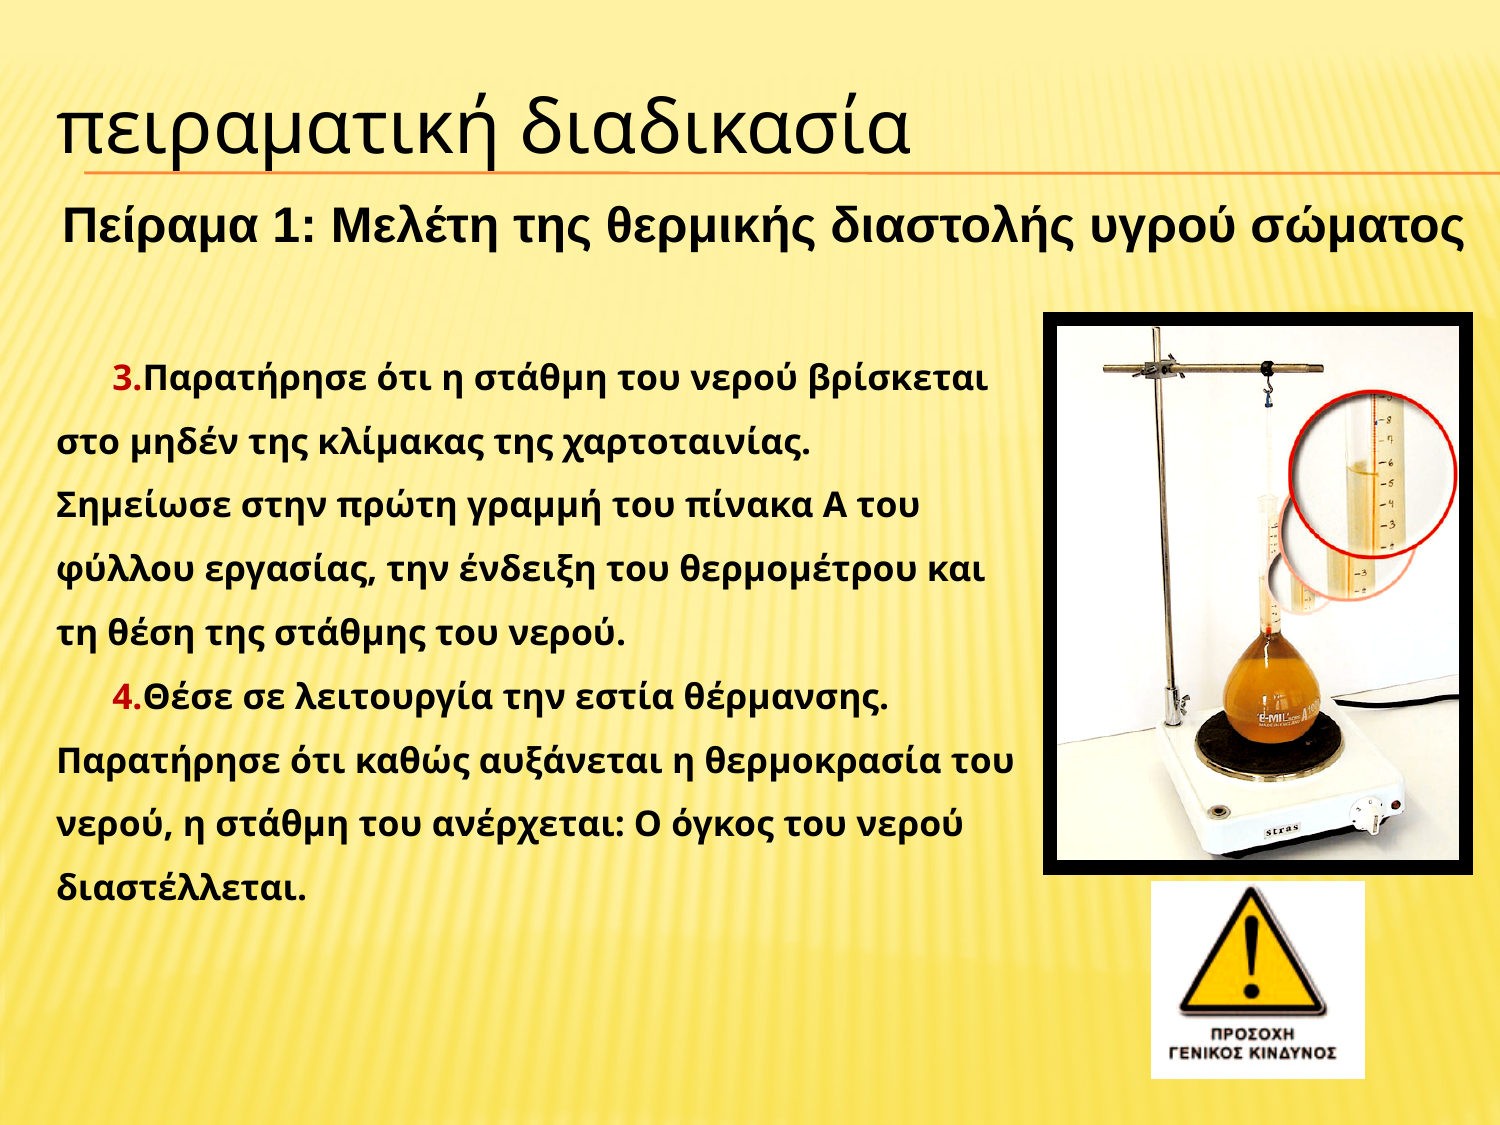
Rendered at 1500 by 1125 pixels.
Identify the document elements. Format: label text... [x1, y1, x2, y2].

picture [1151, 881, 1365, 1079]
picture [1056, 325, 1459, 861]
text_box Πείραμα 1: Μελέτη της θερμικής διαστολής υγρού σώματος [47, 184, 1500, 260]
list Παρατήρησε ότι η στάθμη του νερού βρίσκεται στο μηδέν της κλίμακας της χαρτοταινίας. Σημείωσε στην πρώτη γραμμή του πίνακα Α του φύλλου εργασίας, την ένδειξη του θερμομέτρου και τη θέση της στάθμης του νερού. Θέσε σε λειτουργία την εστία θέρμανσης. Παρατήρησε ότι καθώς αυξάνεται η θερμοκρασία του νερού, η στάθμη του ανέρχεται: Ο όγκος του νερού διαστέλλεται. [41, 326, 1034, 846]
title πειραματική διαδικασία [41, 54, 1467, 192]
